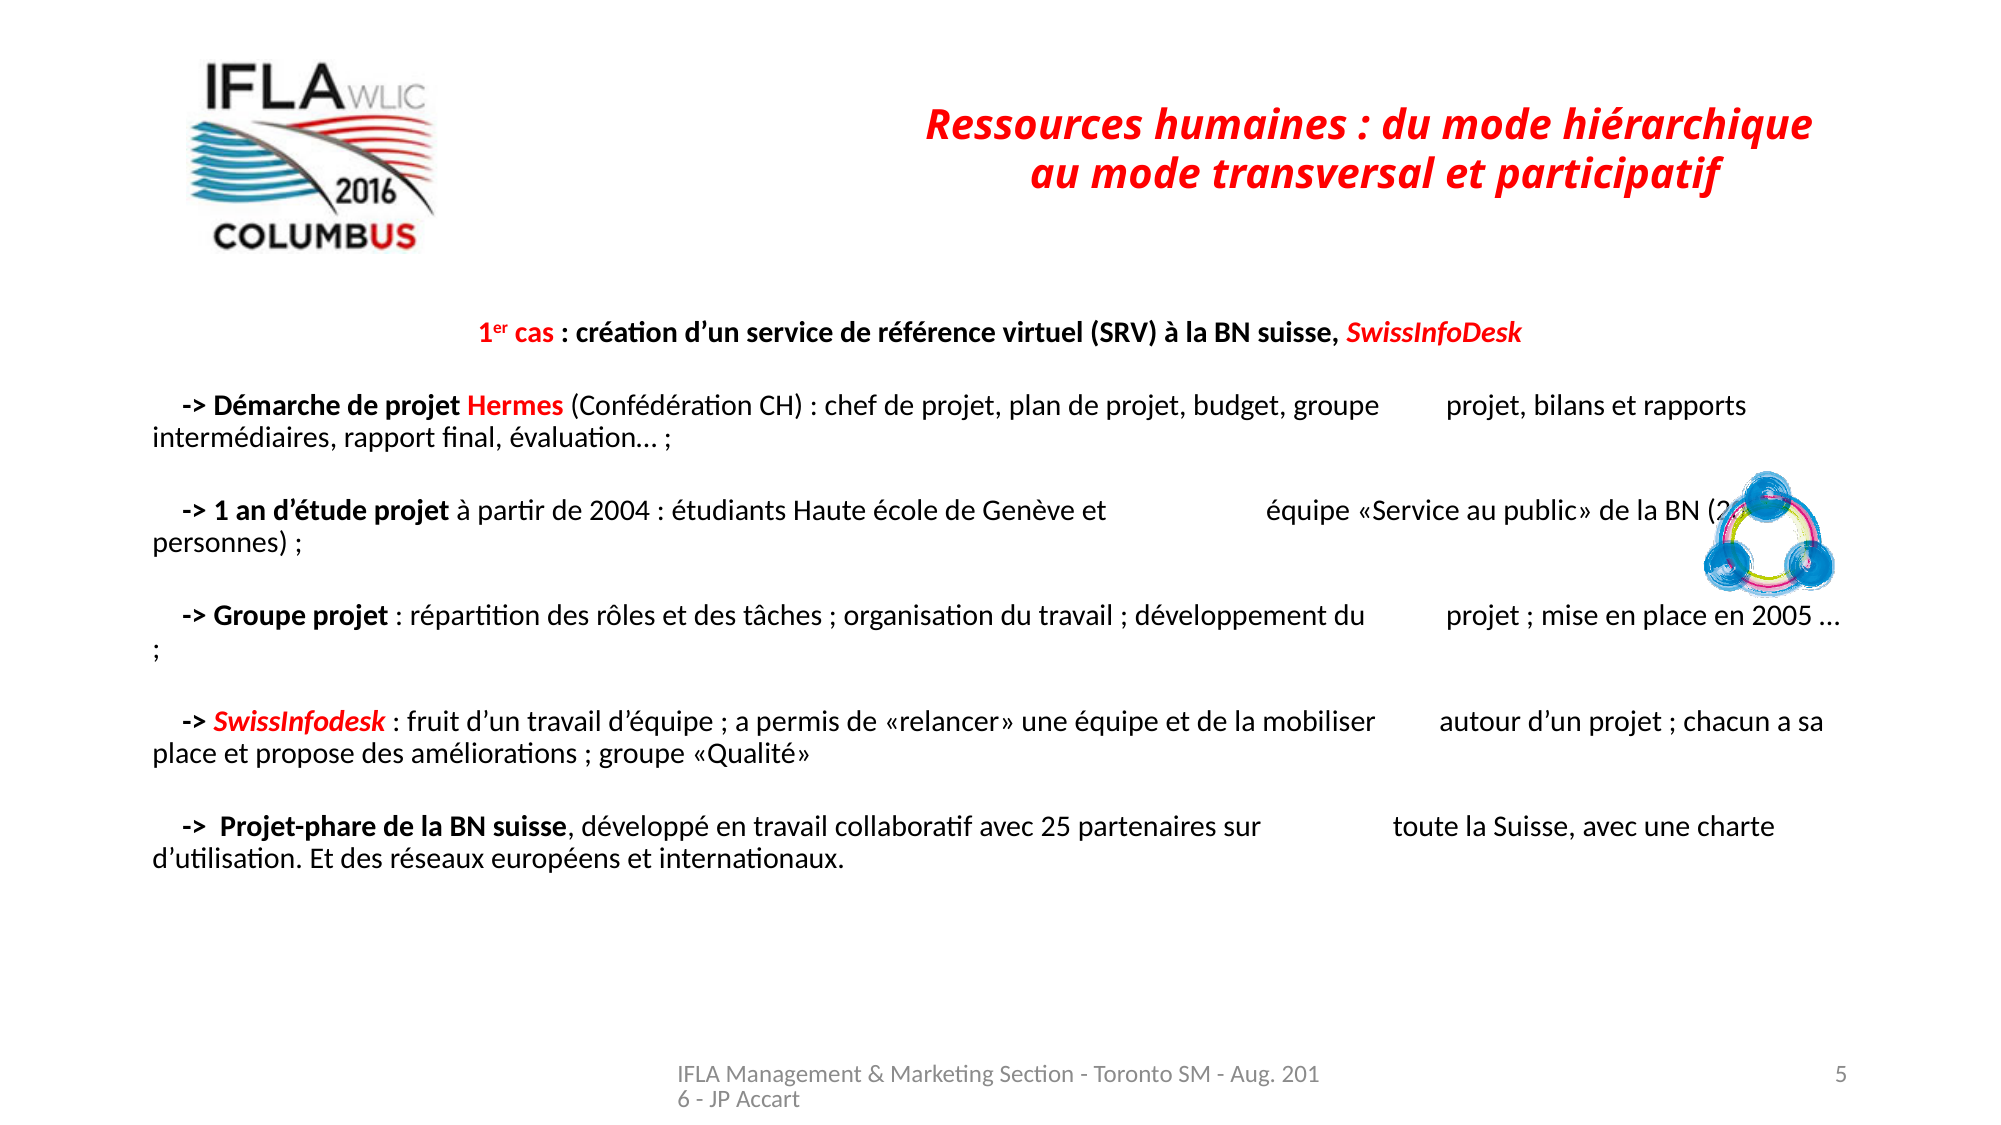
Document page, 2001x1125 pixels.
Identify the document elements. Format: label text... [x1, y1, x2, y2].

list 1er cas : création d’un service de référence virtuel (SRV) à la BN suisse, SwissInfoDesk -> Démarche de projet Hermes (Confédération CH) : chef de projet, plan de projet, budget, groupe projet, bilans et rapports intermédiaires, rapport final, évaluation… ; -> 1 an d’étude projet à partir de 2004 : étudiants Haute école de Genève et équipe «Service au public» de la BN (20 personnes) ; -> Groupe projet : répartition des rôles et des tâches ; organisation du travail ; développement du projet ; mise en place en 2005 … ; -> SwissInfodesk : fruit d’un travail d’équipe ; a permis de «relancer» une équipe et de la mobiliser autour d’un projet ; chacun a sa place et propose des améliorations ; groupe «Qualité» -> Projet-phare de la BN suisse, développé en travail collaboratif avec 25 partenaires sur toute la Suisse, avec une charte d’utilisation. Et des réseaux européens et internationaux. [137, 277, 1863, 1061]
picture [1703, 471, 1835, 598]
footer IFLA Management & Marketing Section - Toronto SM - Aug. 2016 - JP Accart [662, 1042, 1338, 1103]
title Ressources humaines : du mode hiérarchique au mode transversal et participatif [137, 59, 1863, 277]
picture [186, 59, 439, 254]
slide_number 5 [1412, 1042, 1863, 1103]
